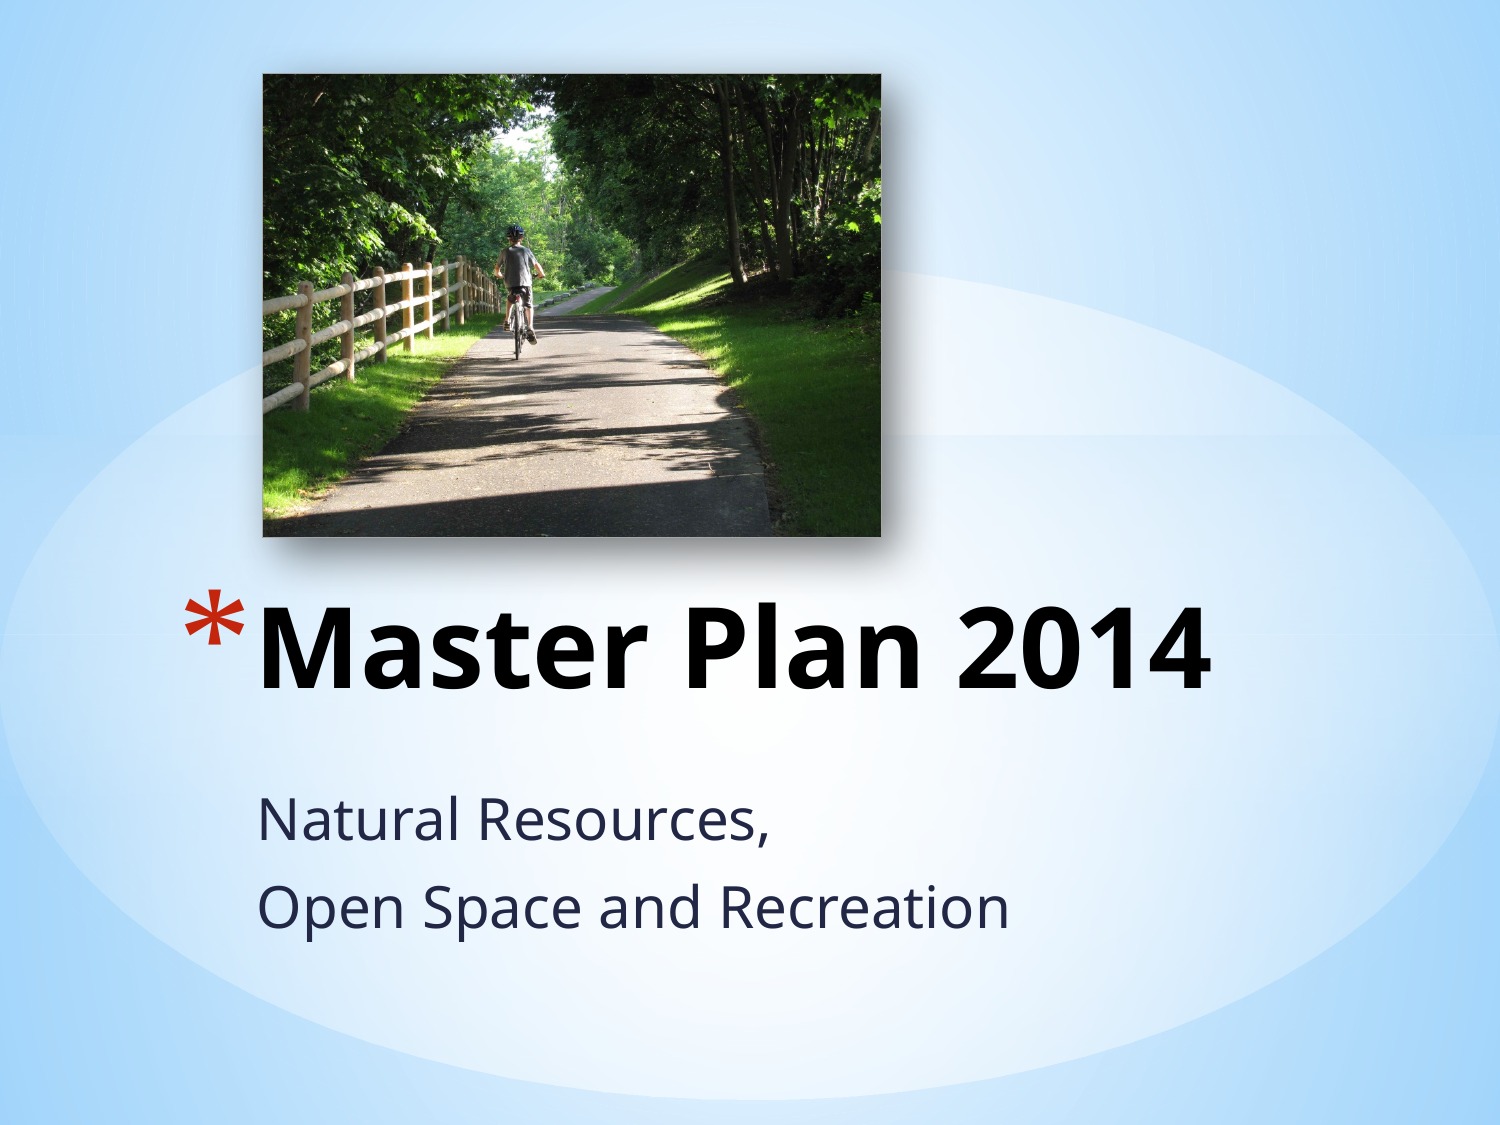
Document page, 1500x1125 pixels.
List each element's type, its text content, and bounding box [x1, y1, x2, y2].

title Master Plan 2014 [134, 568, 1312, 863]
subtitle Natural Resources, Open Space and Recreation [241, 863, 1175, 974]
picture [262, 73, 881, 538]
